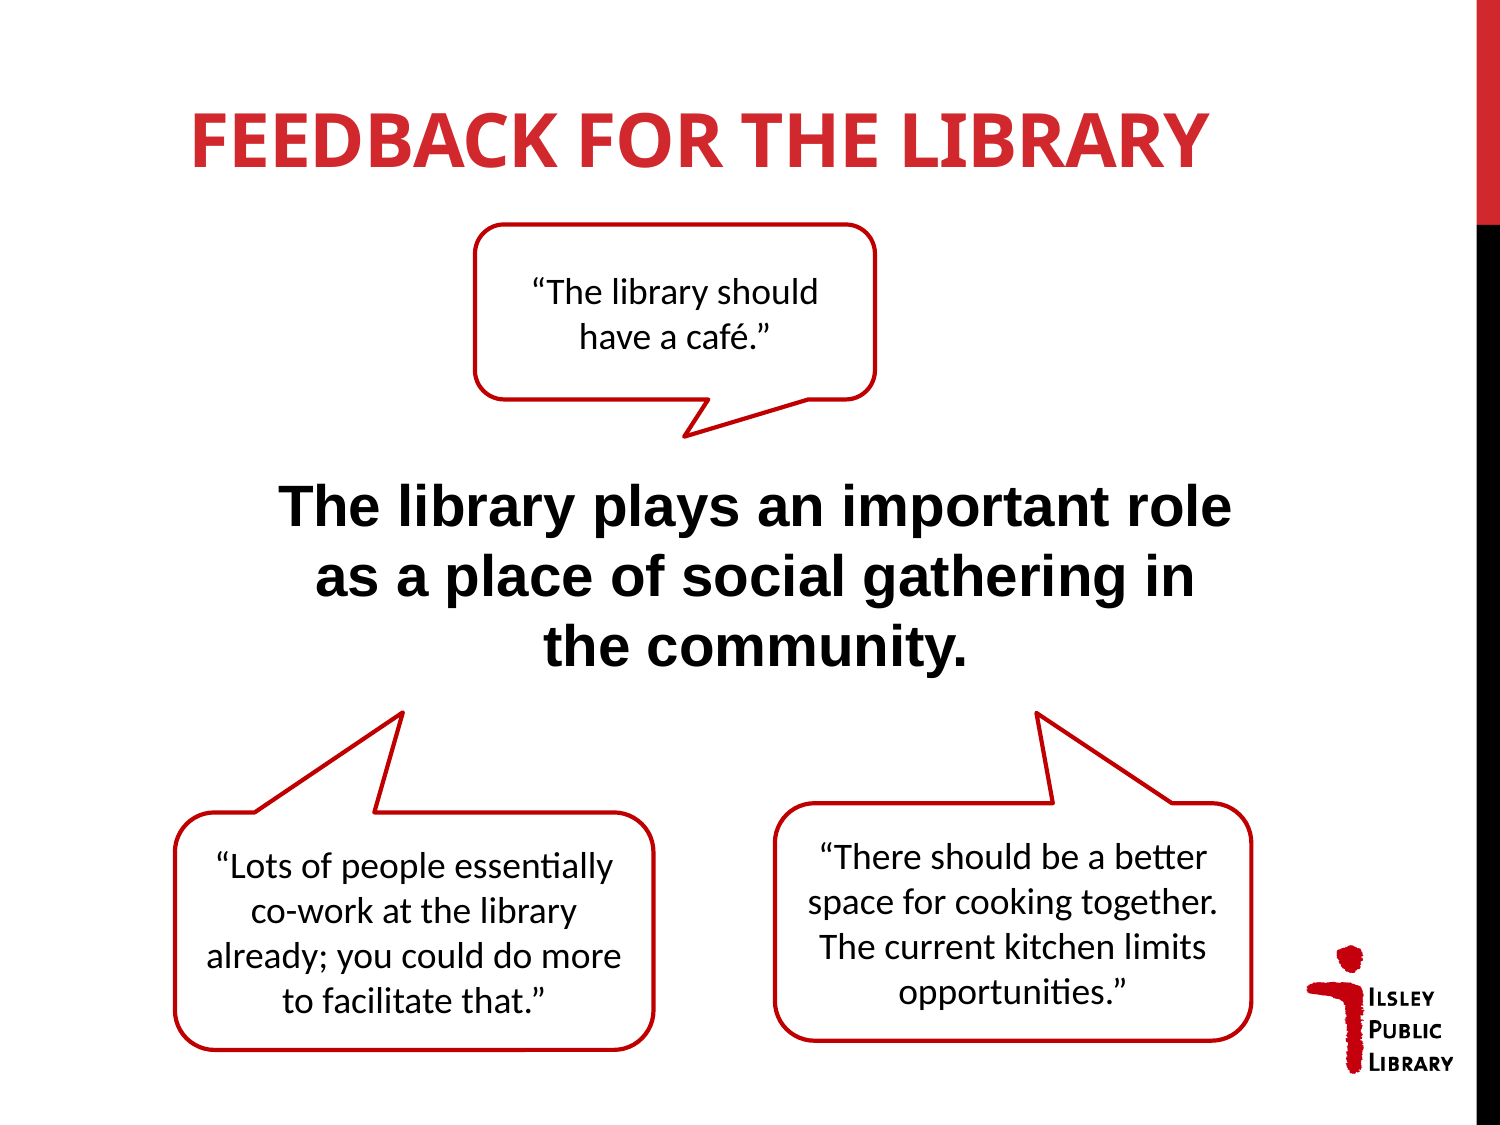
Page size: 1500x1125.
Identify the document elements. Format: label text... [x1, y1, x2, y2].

text_box “Lots of people essentially co-work at the library already; you could do more to facilitate that.” [174, 712, 654, 1050]
text_box “There should be a better space for cooking together. The current kitchen limits opportunities.” [774, 712, 1252, 1041]
list The library plays an important role as a place of social gathering in the community. [249, 461, 1263, 749]
title Feedback for the Library [75, 25, 1325, 250]
picture [1302, 930, 1462, 1085]
text_box “The library should have a café.” [474, 224, 875, 437]
